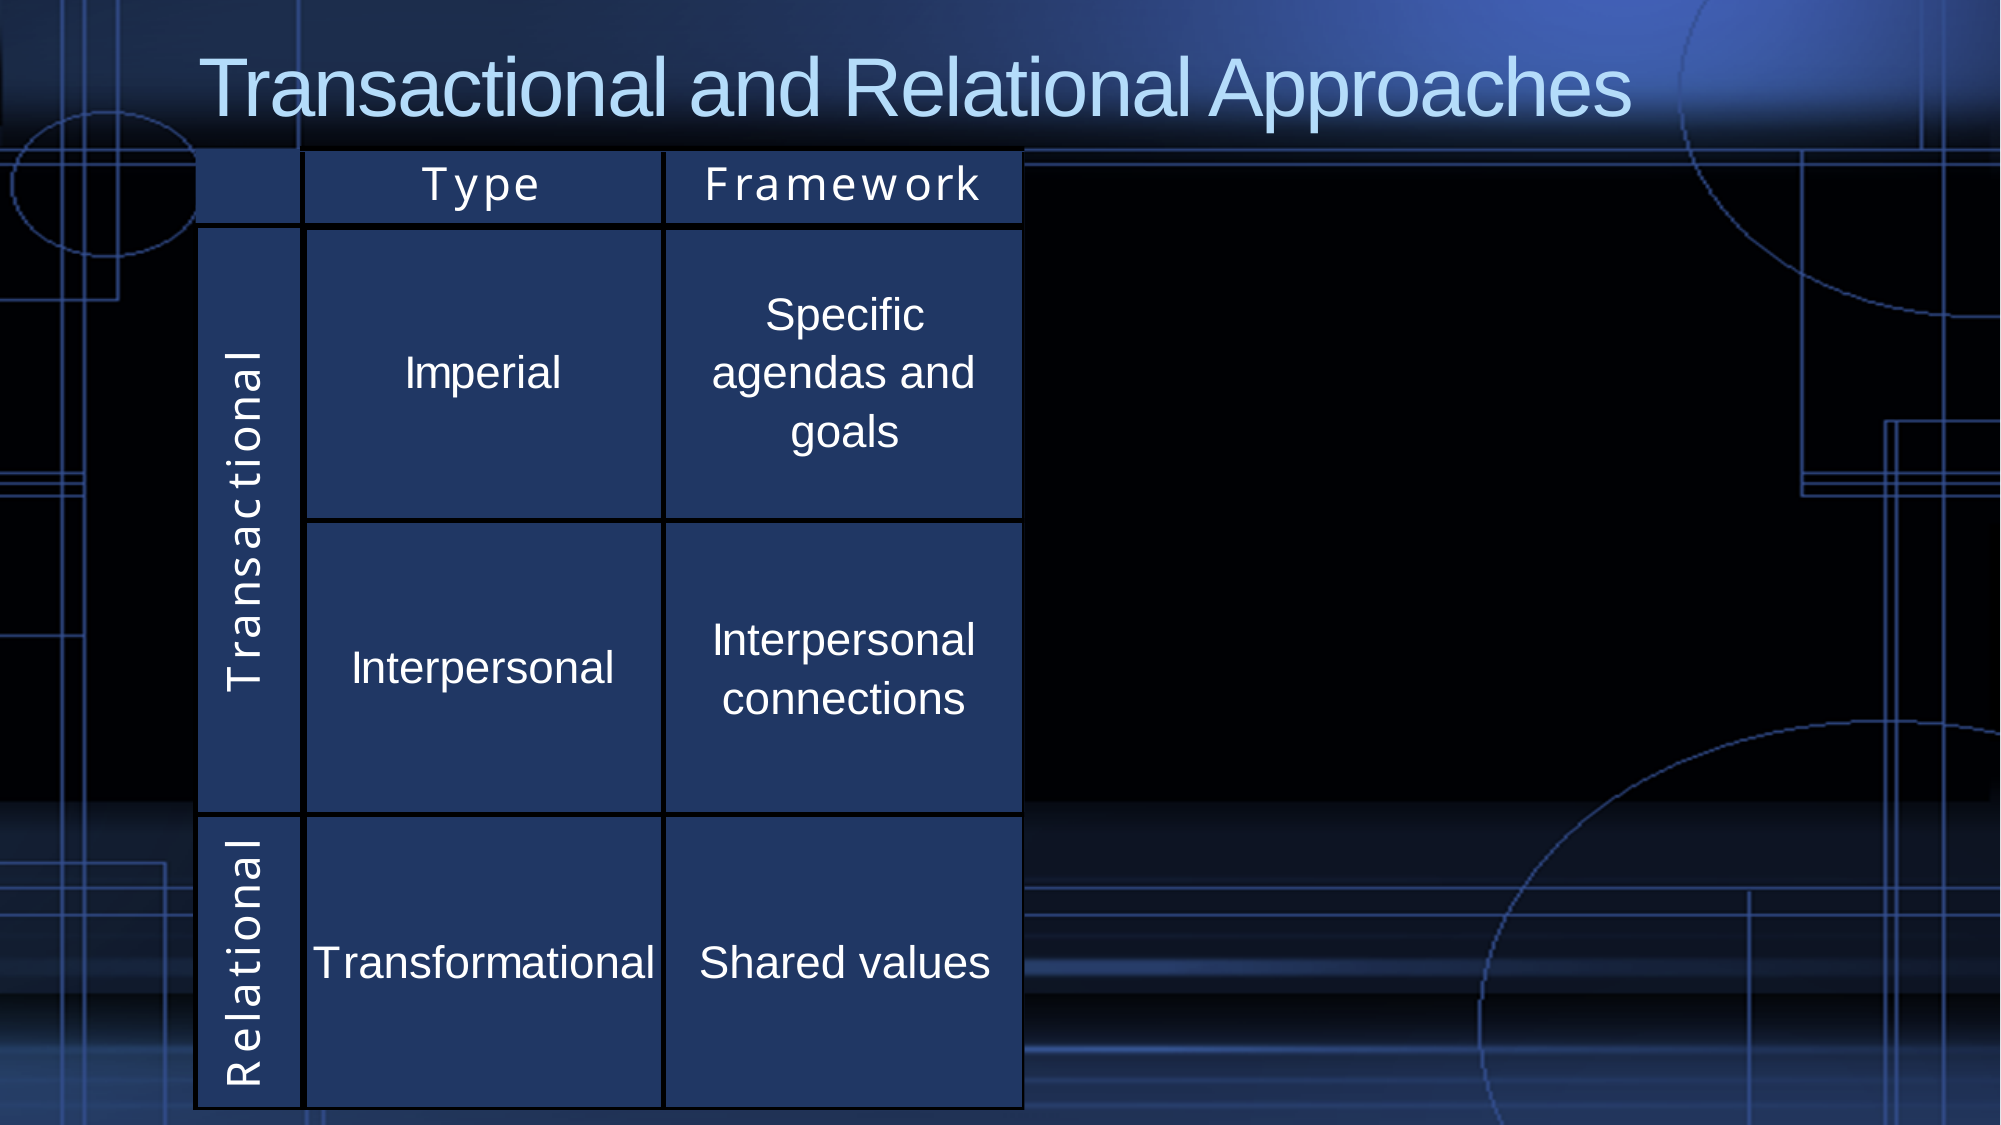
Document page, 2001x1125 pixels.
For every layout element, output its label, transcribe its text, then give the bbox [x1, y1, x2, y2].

title Transactional and Relational Approaches [183, 26, 1884, 176]
picture [0, 0, 2001, 1125]
